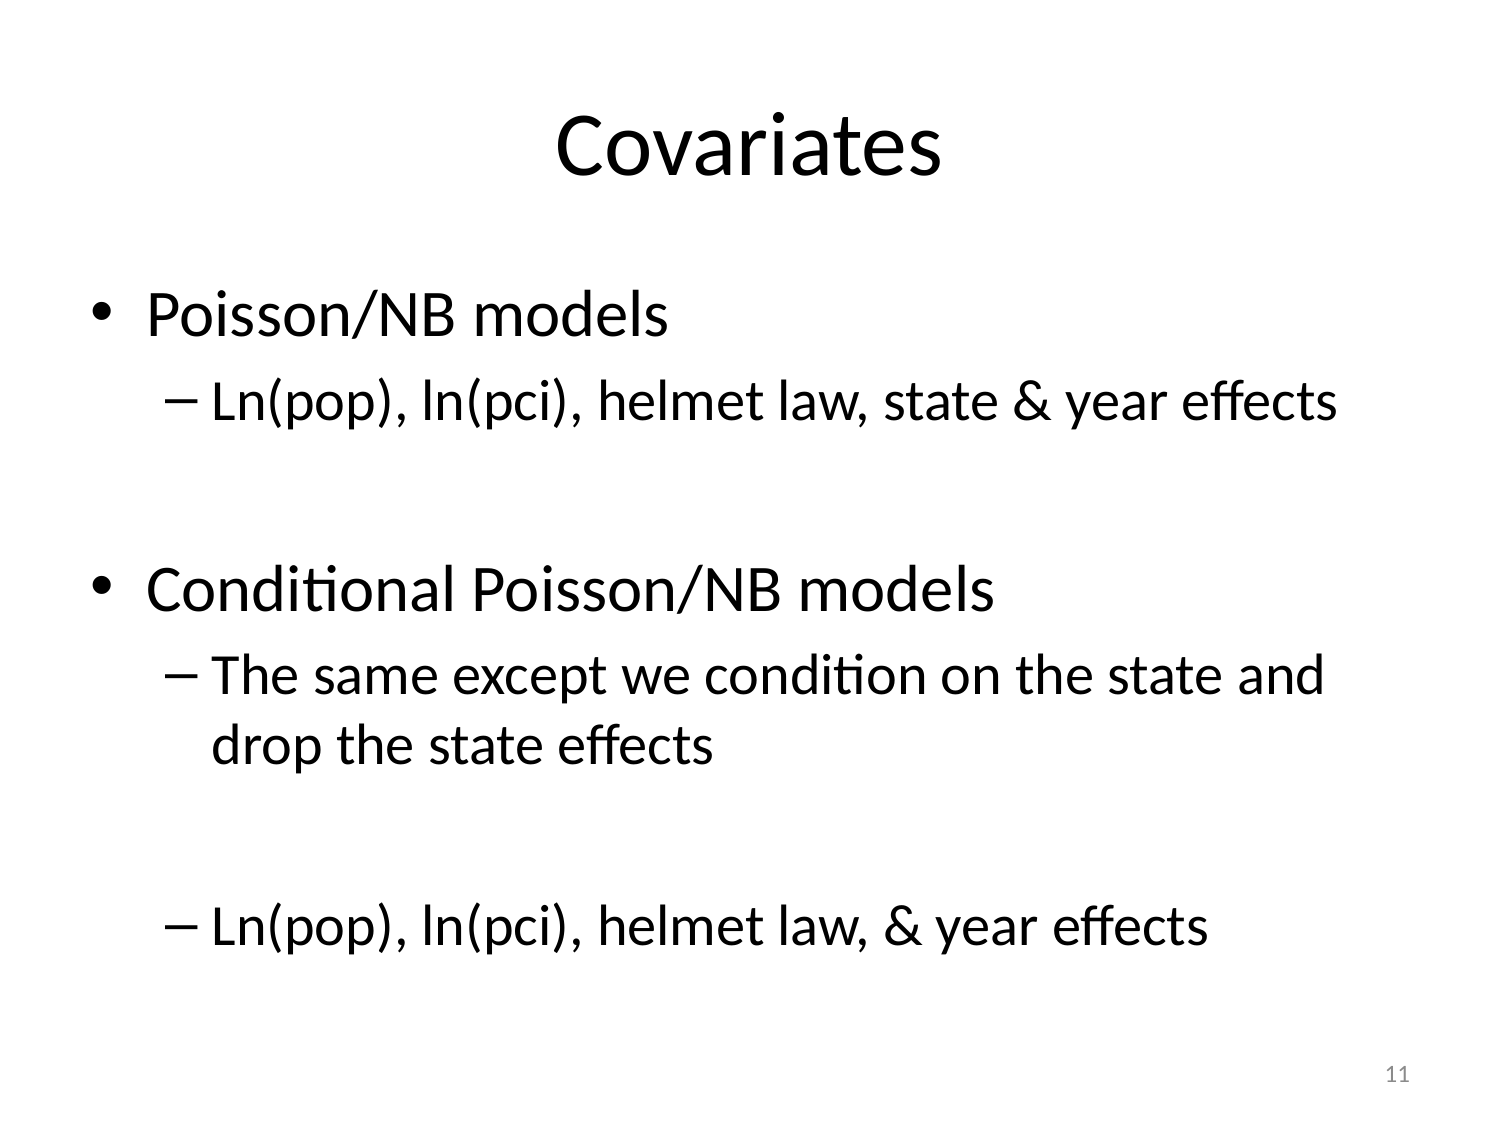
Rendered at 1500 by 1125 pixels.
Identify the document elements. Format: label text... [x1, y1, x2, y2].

title Covariates [75, 45, 1425, 233]
list Poisson/NB models Ln(pop), ln(pci), helmet law, state & year effects Conditional Poisson/NB models The same except we condition on the state and drop the state effects Ln(pop), ln(pci), helmet law, & year effects [75, 262, 1425, 1005]
slide_number 11 [1074, 1042, 1425, 1103]
